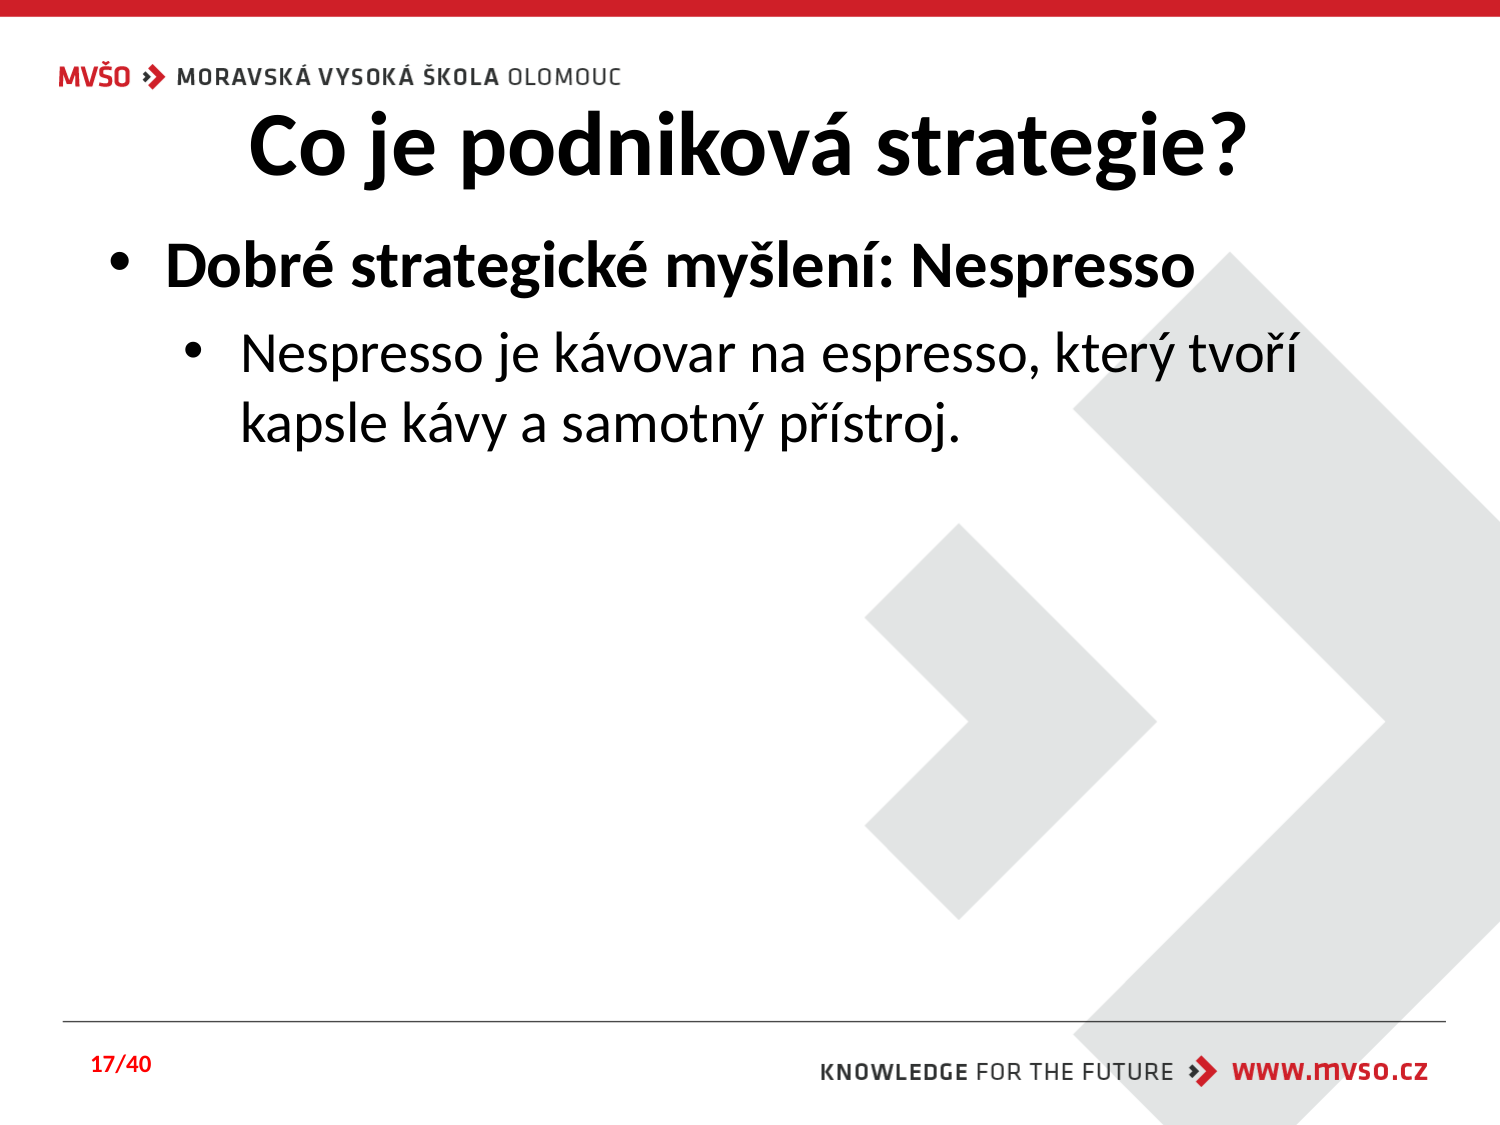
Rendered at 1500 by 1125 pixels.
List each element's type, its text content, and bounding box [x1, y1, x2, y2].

picture [0, 0, 1500, 1125]
list Dobré strategické myšlení: Nespresso Nespresso je kávovar na espresso, který tvoří kapsle kávy a samotný přístroj. [75, 213, 1425, 956]
title Co je podniková strategie? [75, 45, 1425, 213]
text_box 17/40 [74, 1040, 213, 1085]
